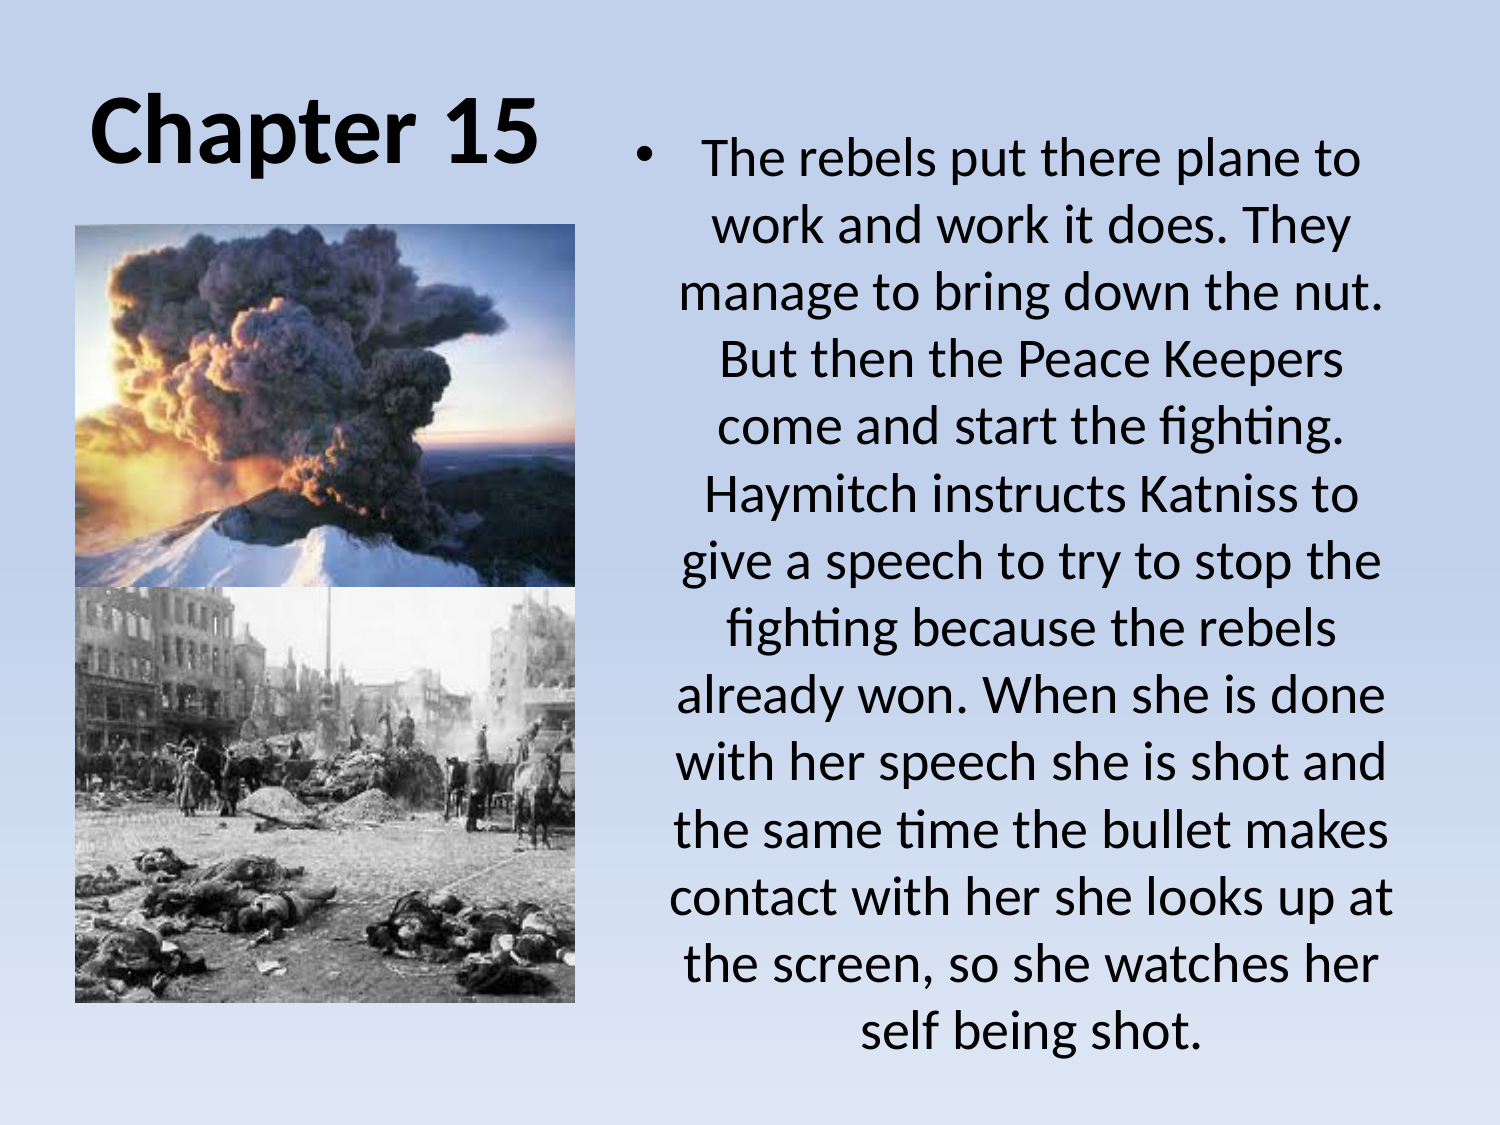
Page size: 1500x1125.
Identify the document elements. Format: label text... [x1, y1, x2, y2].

list The rebels put there plane to work and work it does. They manage to bring down the nut. But then the Peace Keepers come and start the fighting. Haymitch instructs Katniss to give a speech to try to stop the fighting because the rebels already won. When she is done with her speech she is shot and the same time the bullet makes contact with her she looks up at the screen, so she watches her self being shot. [587, 112, 1427, 1073]
picture [74, 224, 576, 1004]
title Chapter 15 [74, 0, 569, 191]
